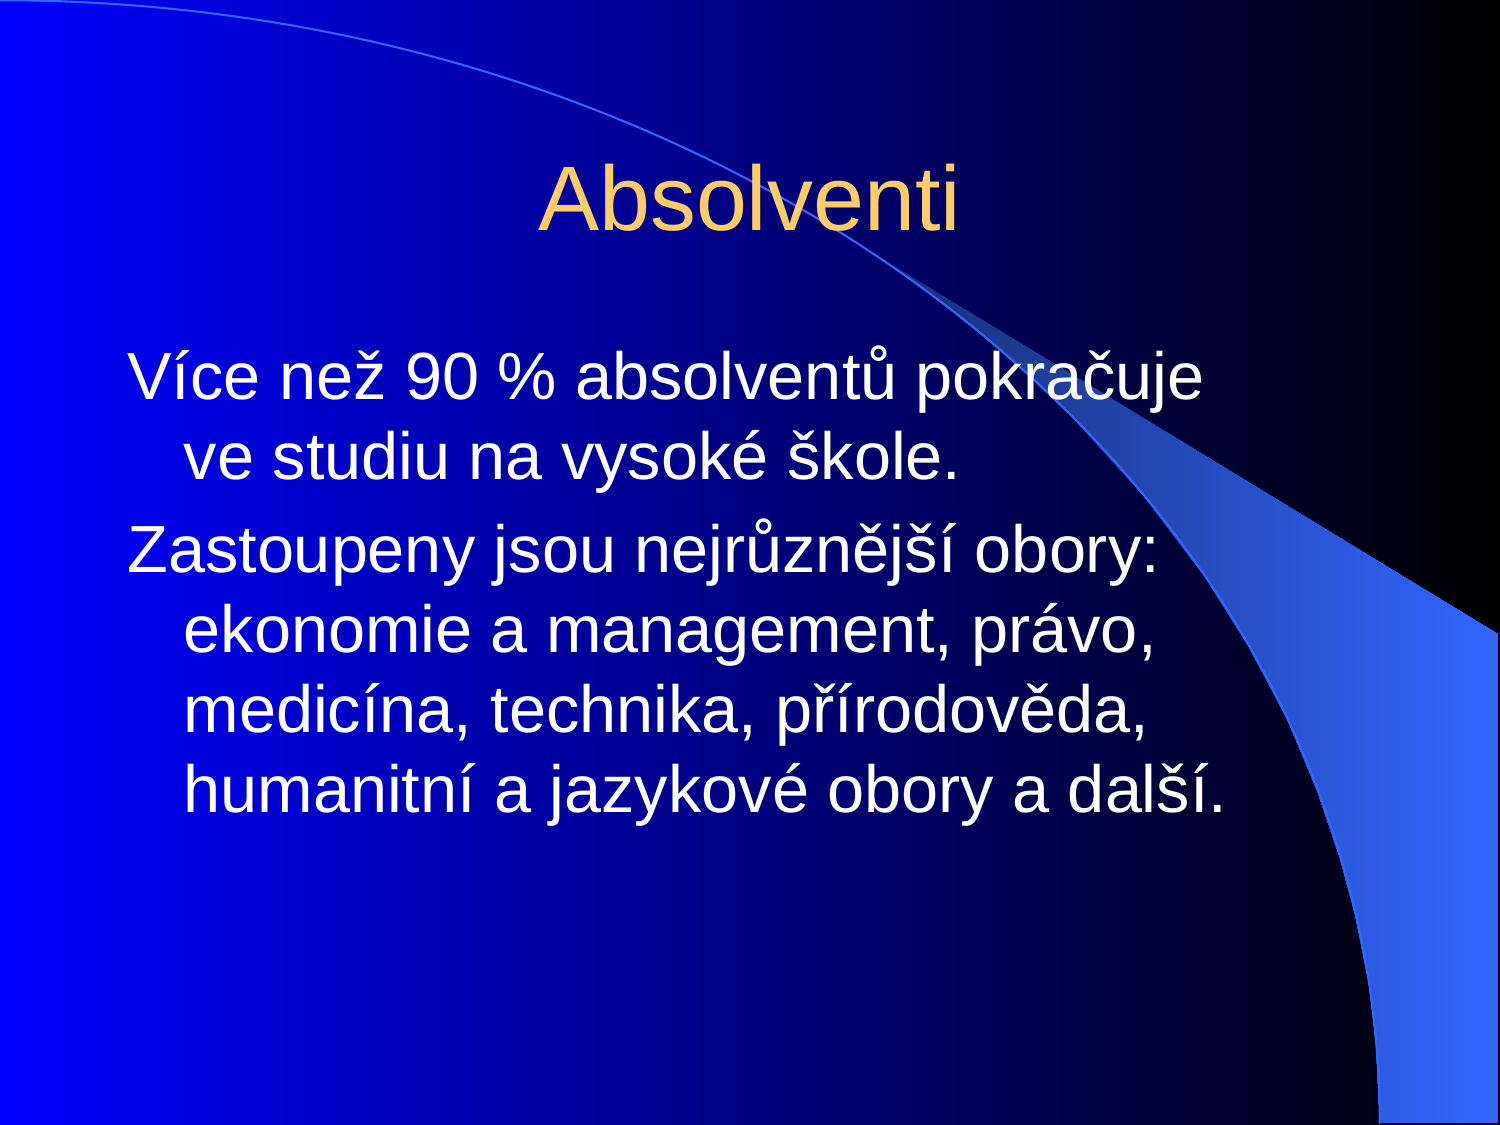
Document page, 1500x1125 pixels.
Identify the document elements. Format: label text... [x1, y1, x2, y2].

title Absolventi [112, 99, 1388, 288]
list Více než 90 % absolventů pokračuje ve studiu na vysoké škole. Zastoupeny jsou nejrůznější obory: ekonomie a management, právo, medicína, technika, přírodověda, humanitní a jazykové obory a další. [112, 324, 1388, 858]
